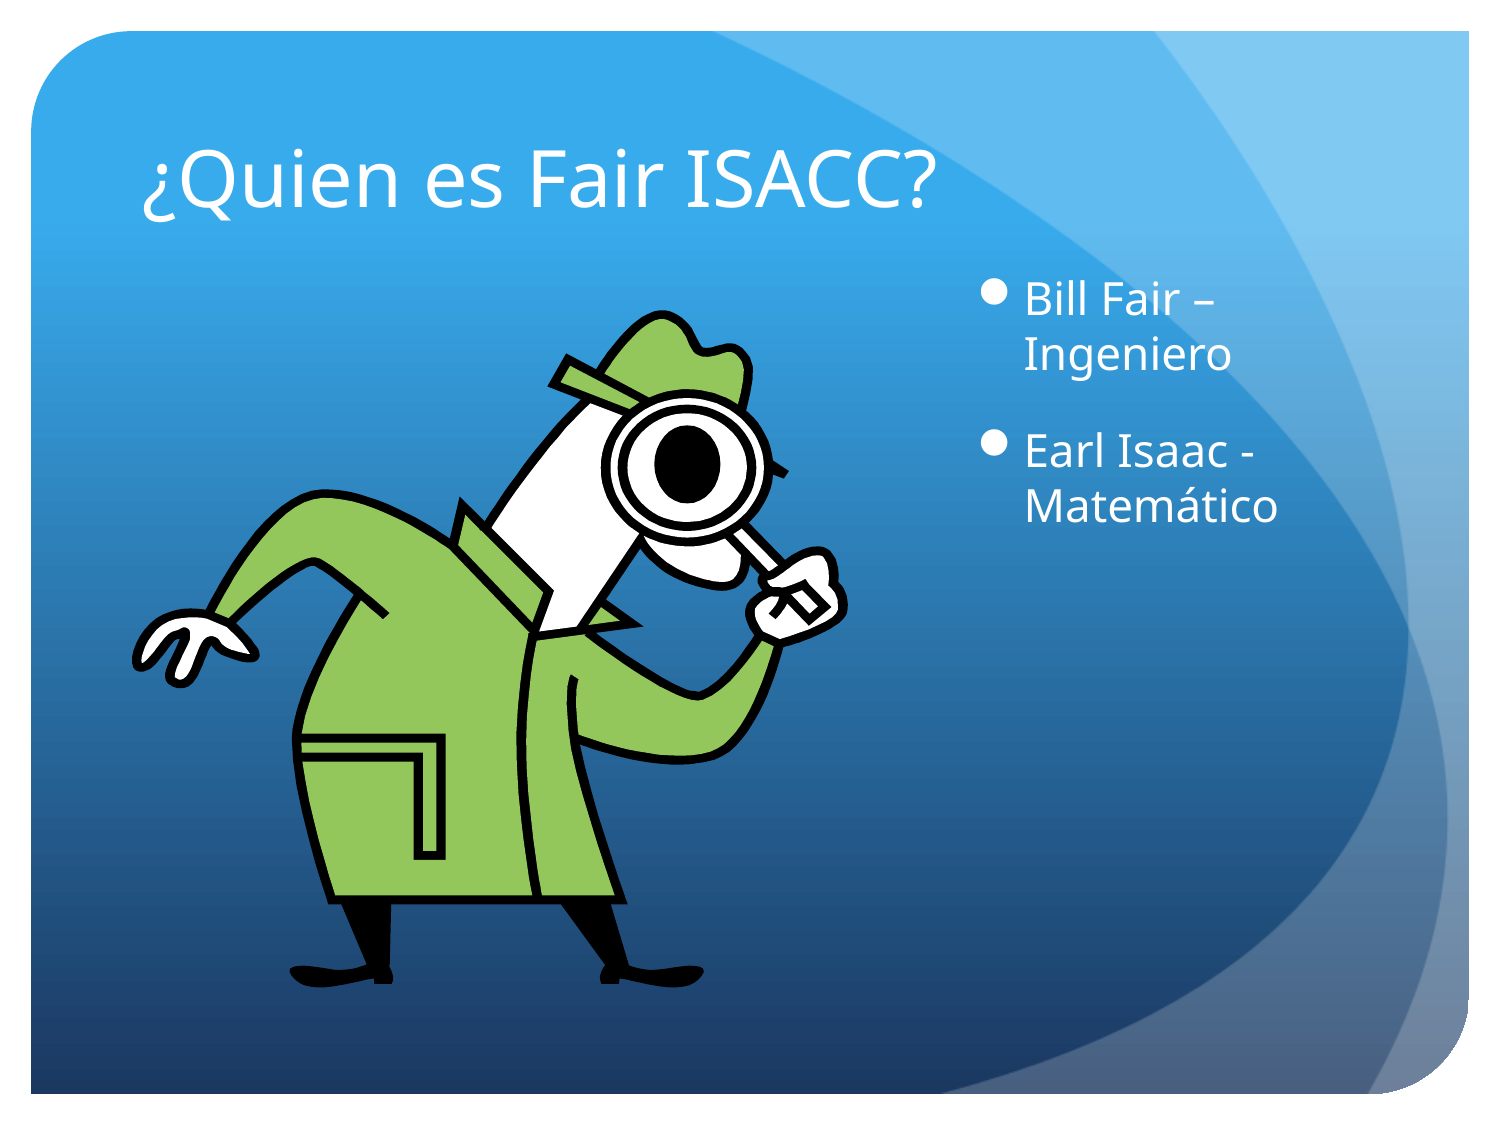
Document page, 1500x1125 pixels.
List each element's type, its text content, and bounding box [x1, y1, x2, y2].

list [127, 299, 851, 991]
picture [24, 30, 1473, 1094]
title ¿Quien es Fair ISACC? [127, 59, 1372, 231]
text_box Bill Fair – Ingeniero Earl Isaac - Matemático [962, 262, 1400, 539]
